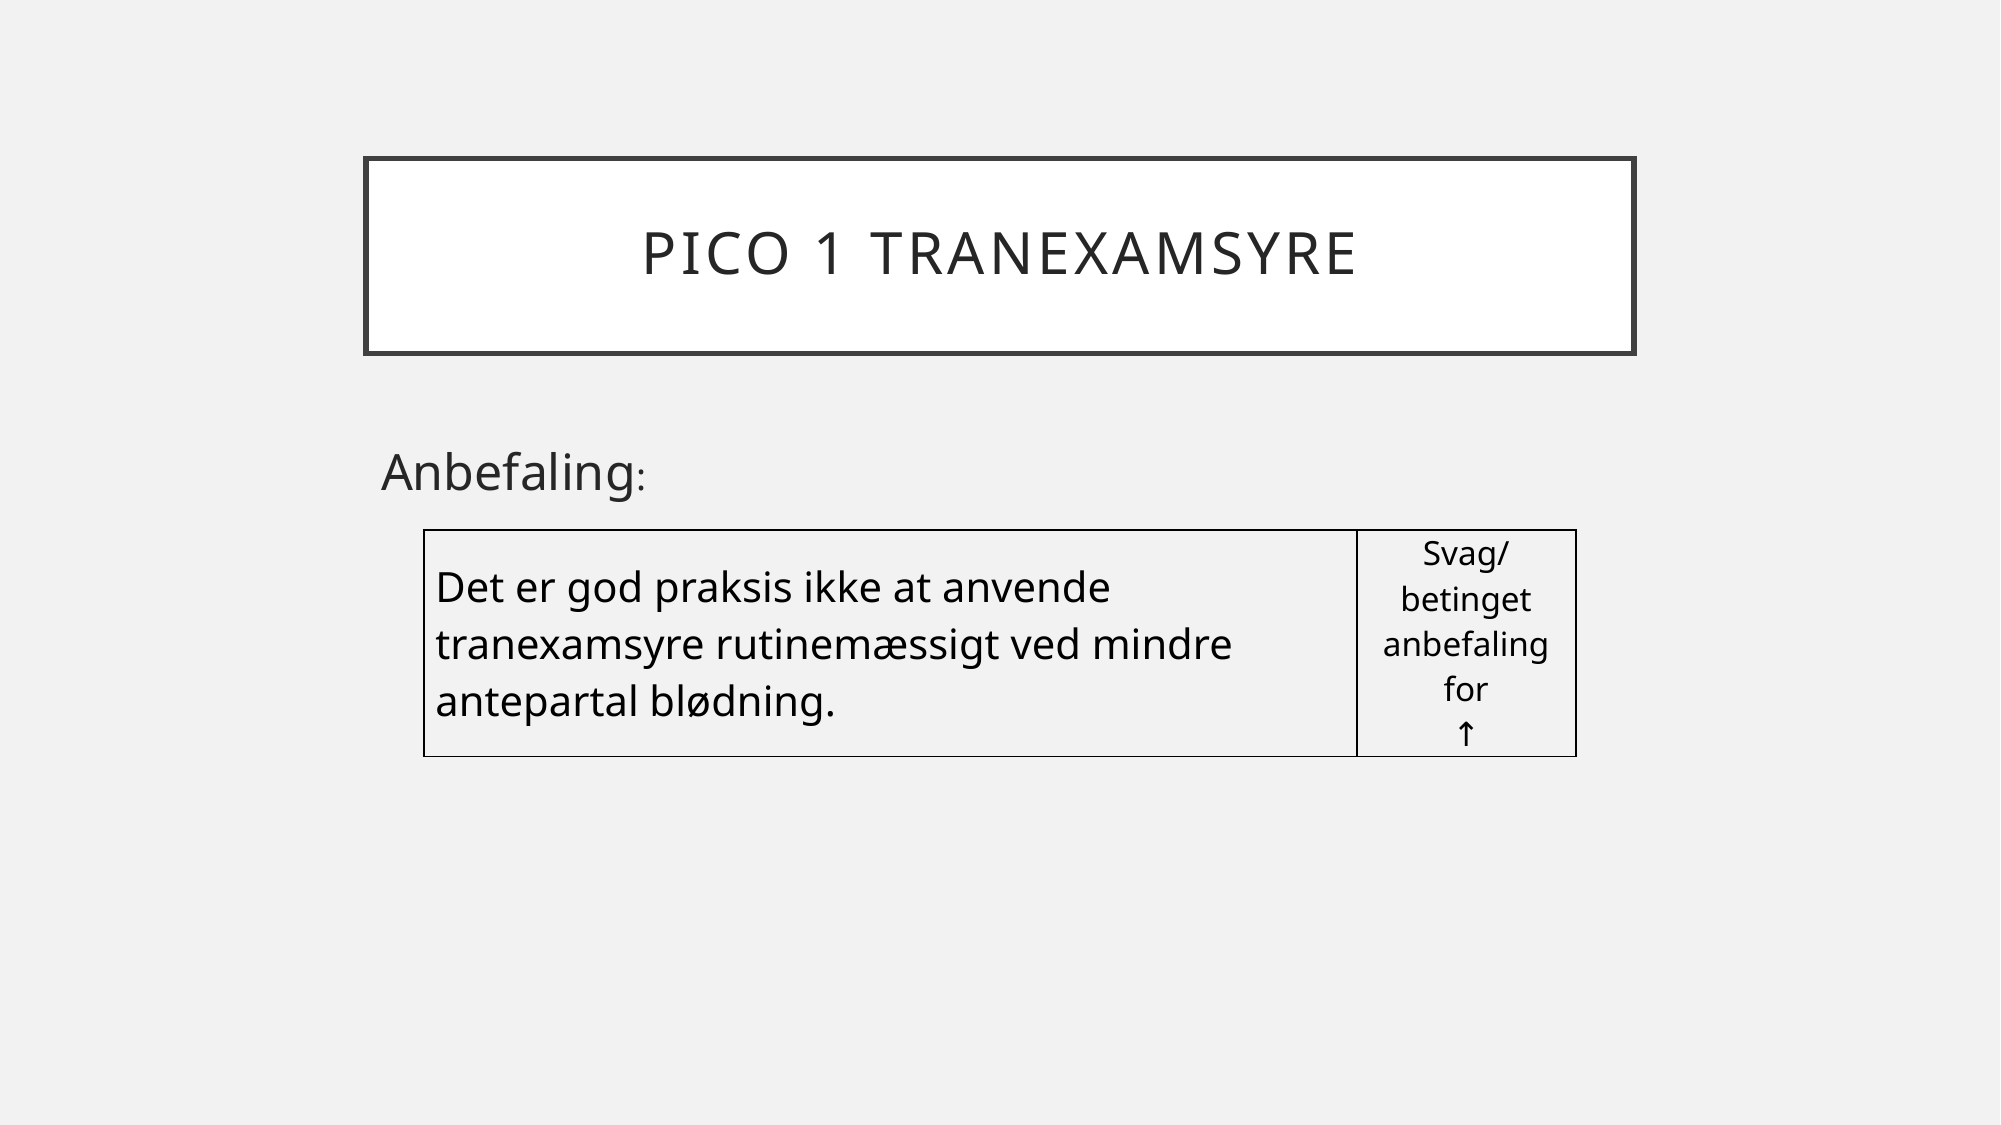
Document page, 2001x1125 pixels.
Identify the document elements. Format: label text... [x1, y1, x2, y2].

table_header Det er god praksis ikke at anvende tranexamsyre rutinemæssigt ved mindre antepartal blødning. [425, 531, 1356, 756]
table_header Svag/betinget anbefaling for ↑ [1358, 531, 1575, 756]
list Anbefaling: [366, 432, 1634, 942]
title PICO 1 tranexamsyre [363, 156, 1637, 356]
